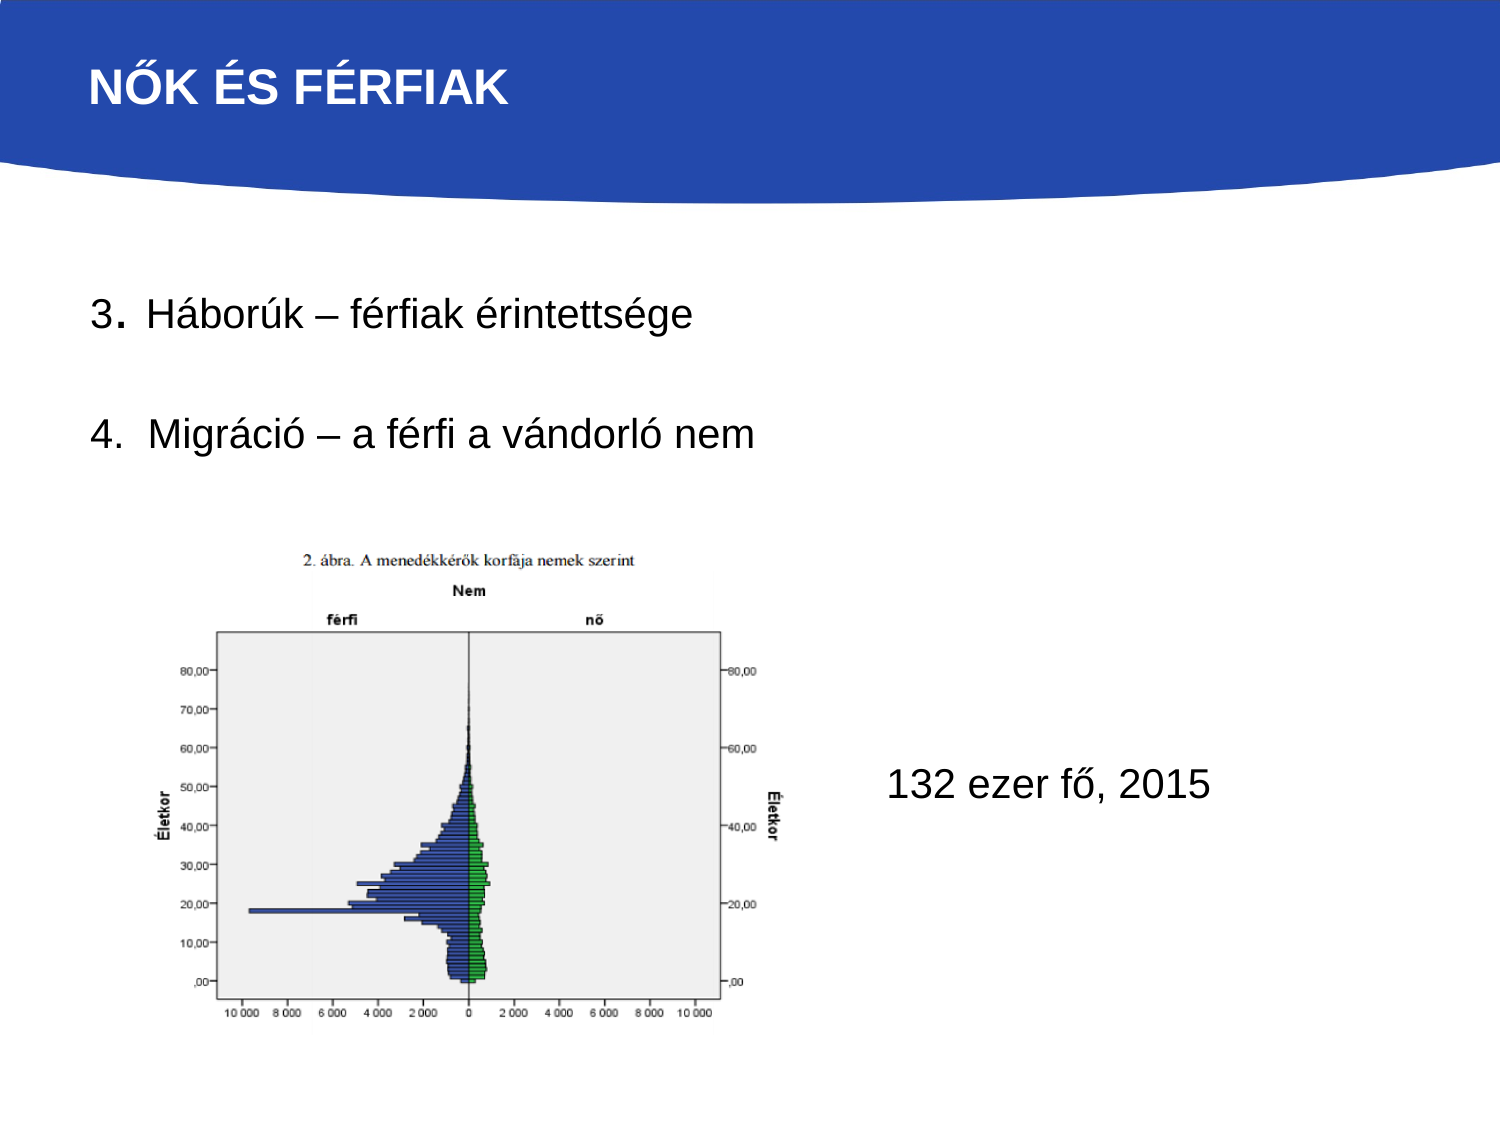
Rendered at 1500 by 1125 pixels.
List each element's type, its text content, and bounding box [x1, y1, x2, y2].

picture [0, 0, 1500, 1125]
list 3. Háborúk – férfiak érintettsége 4. Migráció – a férfi a vándorló nem 13132 ezer fő, 2015 [75, 262, 1425, 1005]
title NŐK ÉS FÉRFIAK [73, 7, 845, 161]
